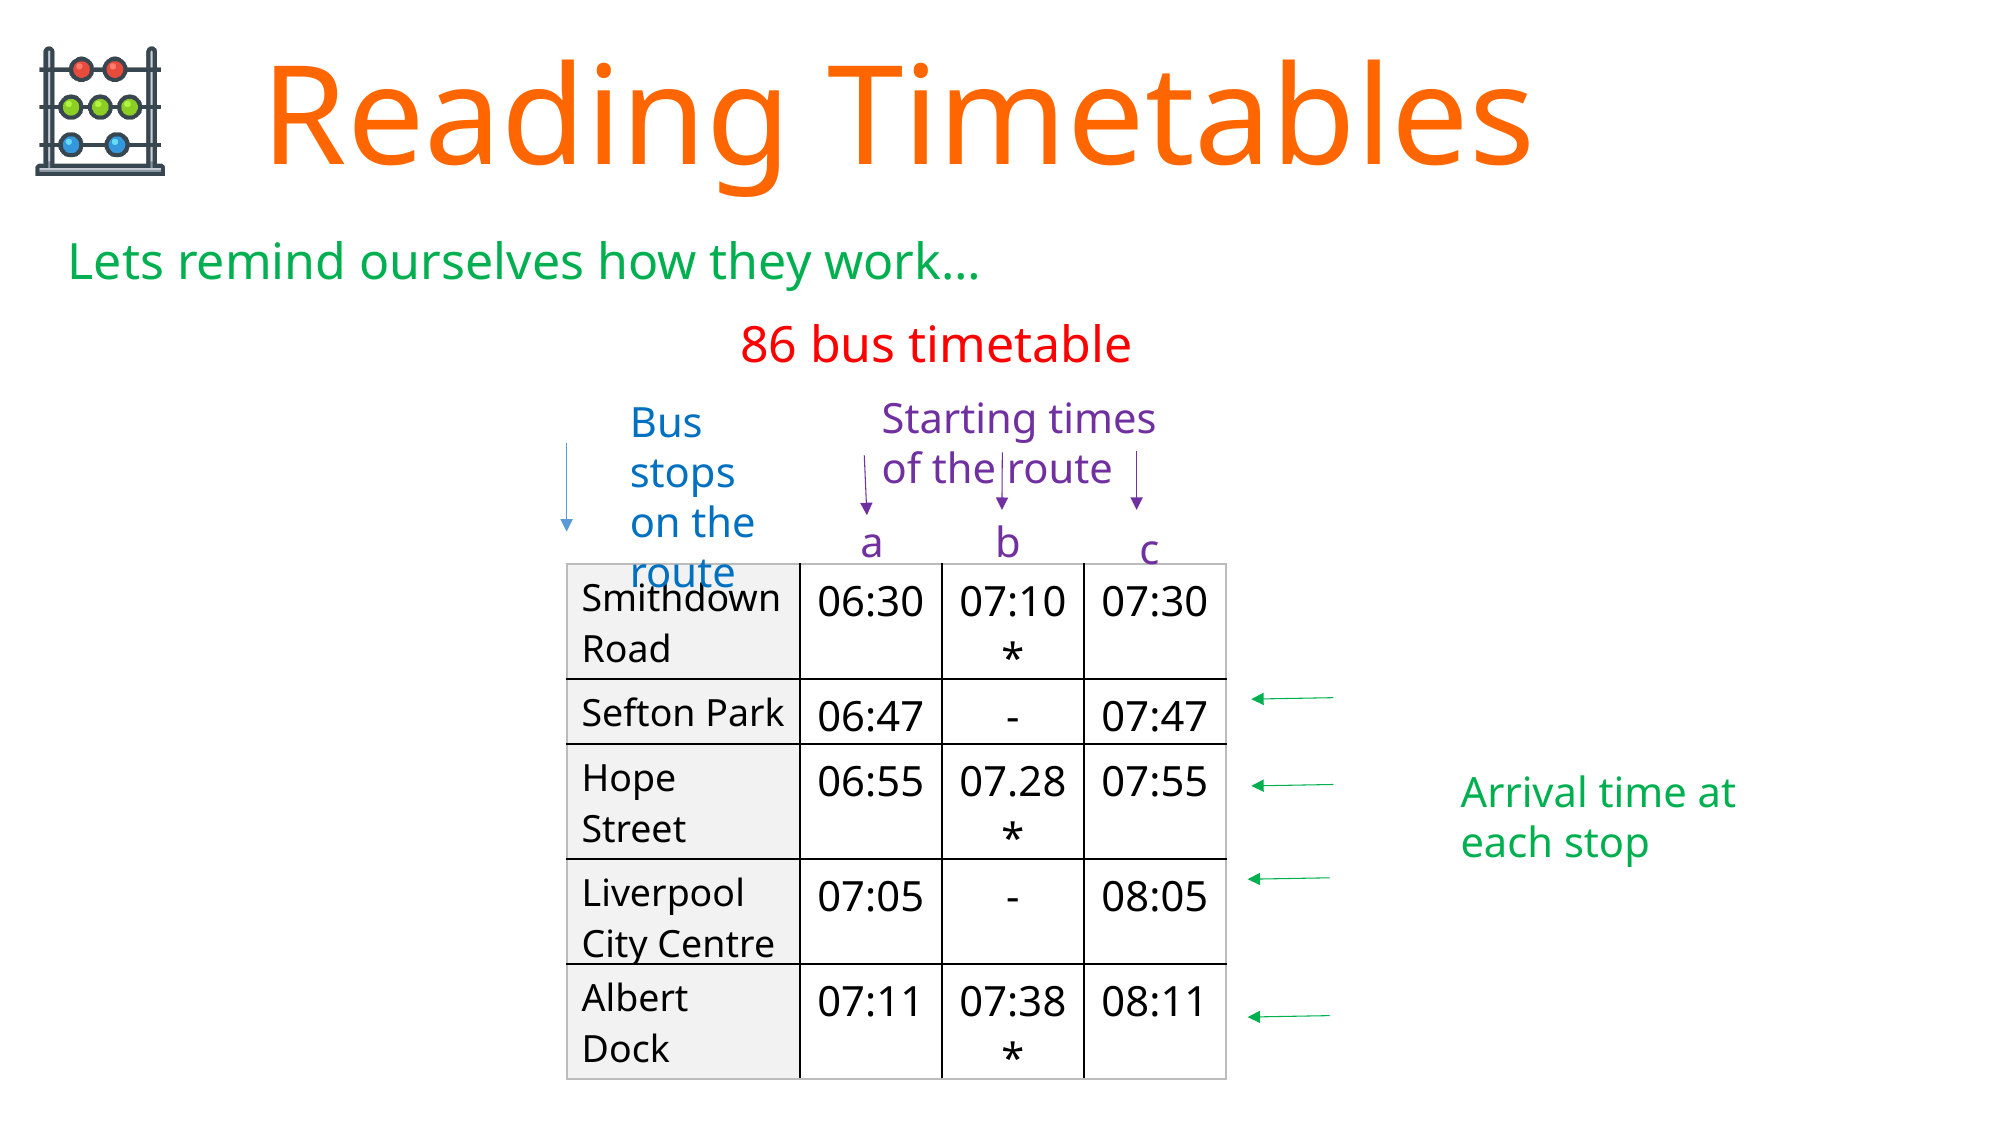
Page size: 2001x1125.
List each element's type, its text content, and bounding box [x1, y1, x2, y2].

table_cell 08:05 [1085, 860, 1225, 963]
table_header 07:30 [1085, 574, 1225, 678]
table_cell 07:11 [801, 965, 941, 1078]
table_cell 07:55 [1085, 745, 1225, 858]
table_cell 08:11 [1085, 965, 1225, 1078]
table_header Smithdown Road [568, 565, 799, 678]
table_cell 07:38* [943, 965, 1083, 1078]
picture [33, 44, 167, 178]
table_cell 06:55 [801, 745, 941, 858]
text_box Reading Timetables [247, 20, 1677, 200]
table_cell Liverpool City Centre [568, 860, 799, 963]
text_box Bus stops on the route [615, 388, 786, 604]
table_cell Sefton Park [568, 680, 799, 743]
text_box Lets remind ourselves how they work… [52, 222, 1053, 298]
table_cell 07:05 [801, 860, 941, 963]
table_cell 06:47 [801, 680, 941, 743]
table_cell 07.28* [943, 745, 1083, 858]
text_box b [980, 508, 1293, 574]
text_box 86 bus timetable [725, 305, 1550, 381]
text_box Arrival time at each stop [1445, 758, 1759, 874]
table_cell - [943, 680, 1083, 743]
table_cell Hope Street [568, 745, 799, 858]
table_cell 07:47 [1085, 680, 1225, 743]
table_header 07:10* [943, 573, 1083, 678]
table_cell - [943, 860, 1083, 963]
table_header 06:30 [801, 565, 941, 678]
text_box a [845, 508, 980, 573]
table_cell Albert Dock [568, 965, 799, 1078]
text_box Starting times of the route [866, 384, 1180, 500]
text_box c [1124, 515, 1438, 581]
